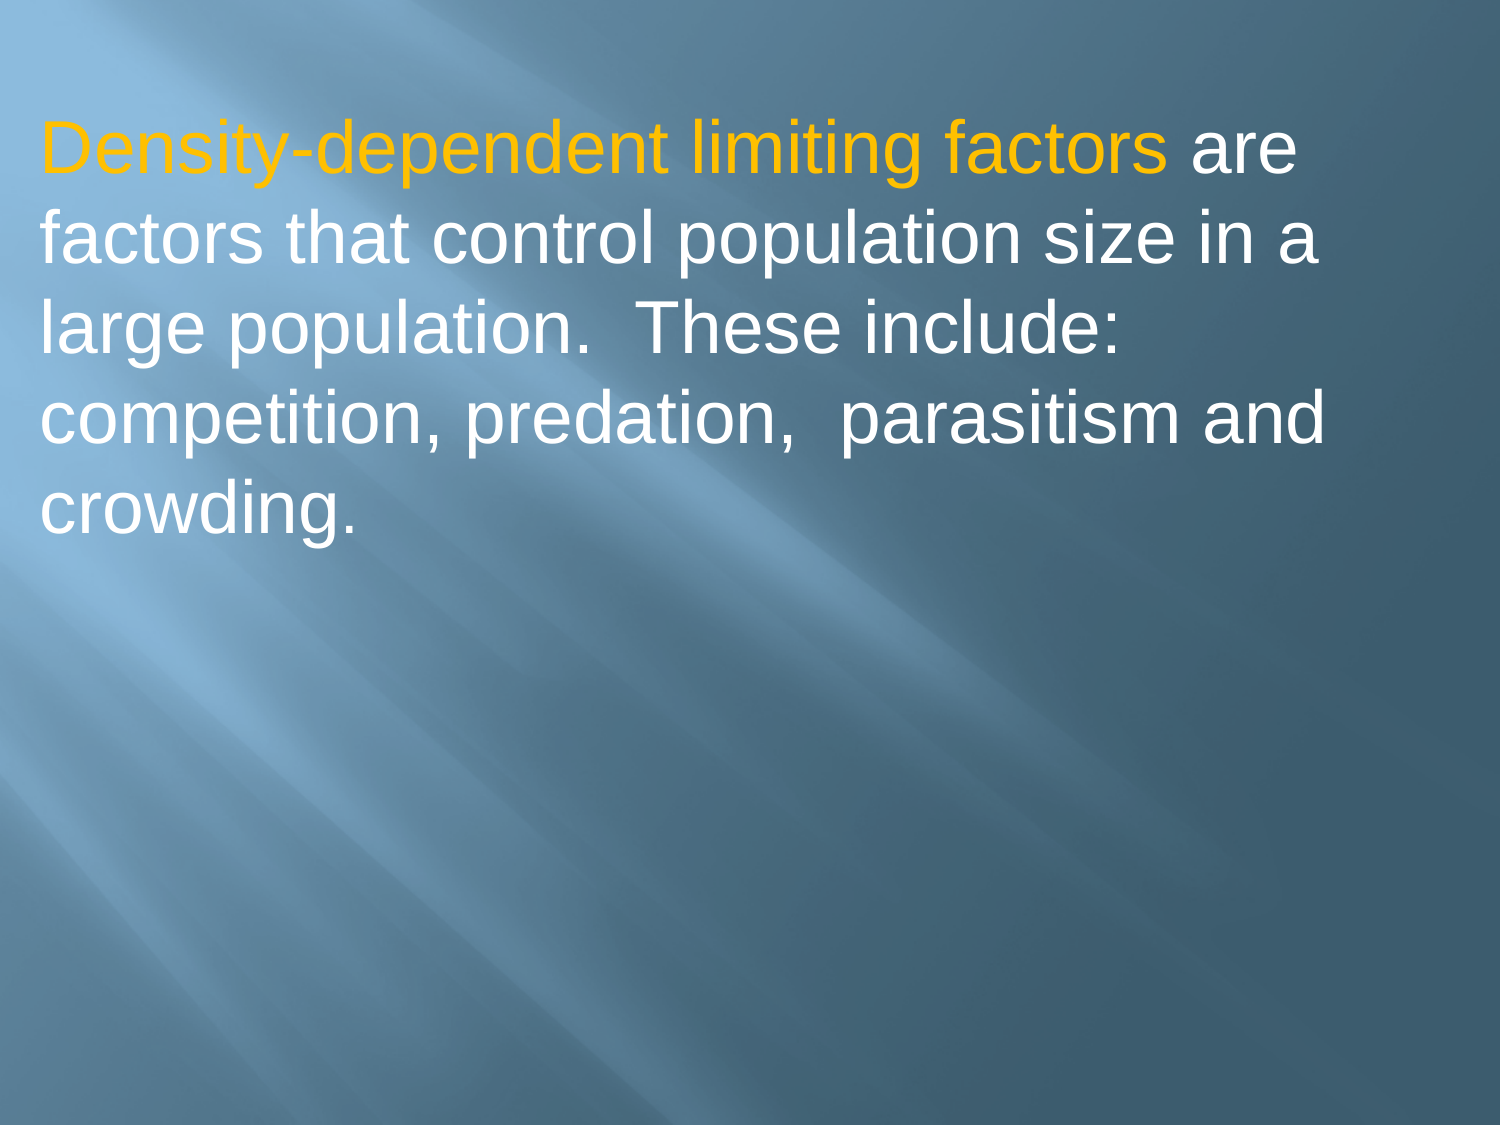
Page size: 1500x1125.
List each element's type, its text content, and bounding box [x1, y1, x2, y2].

text_box Density-dependent limiting factors are factors that control population size in a large population. These include: competition, predation, parasitism and crowding. [24, 91, 1388, 557]
